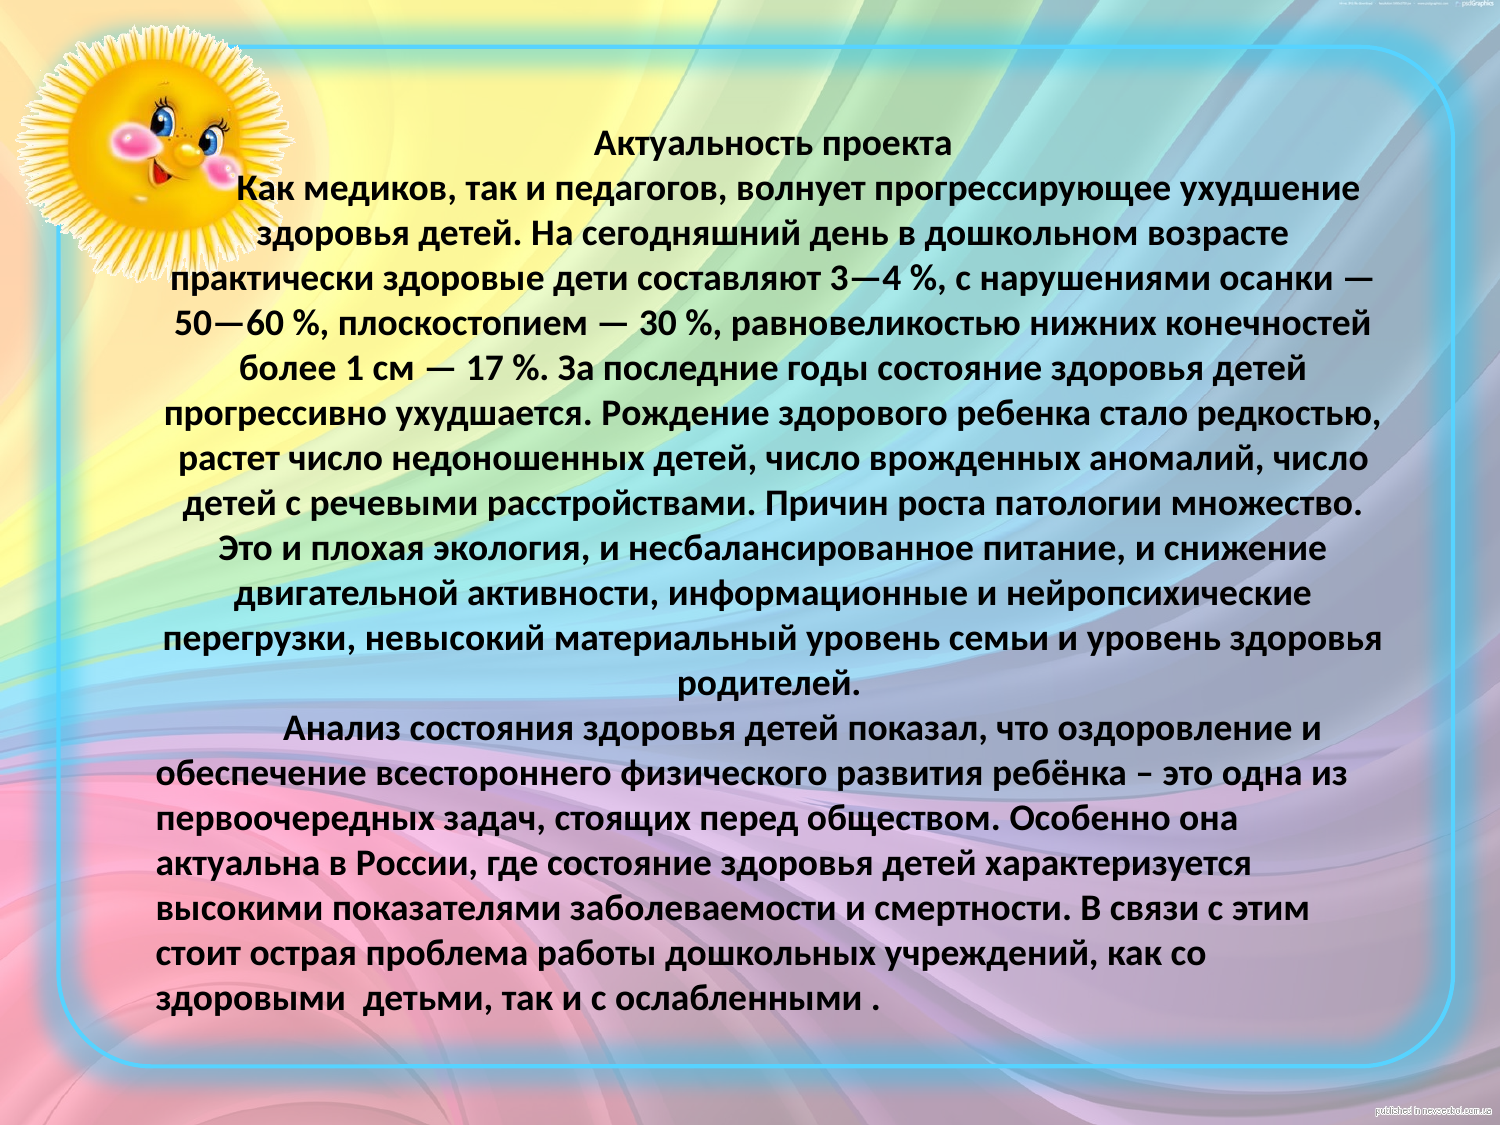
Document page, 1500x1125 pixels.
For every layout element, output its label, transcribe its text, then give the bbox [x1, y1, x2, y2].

text_box Актуальность проекта Как медиков, так и педагогов, волнует прогрессирующее ухудшение здоровья детей. На сегодняшний день в дошкольном возрасте практически здоровые дети составляют 3—4 %, с нарушениями осанки — 50—60 %, плоскостопием — 30 %, равновеликостью нижних конечностей более 1 см — 17 %. За последние годы состояние здоровья детей прогрессивно ухудшается. Рождение здорового ребенка стало редкостью, ра­стет число недоношенных детей, число врожденных аномалий, чис­ло детей с речевыми расстройствами. Причин роста патологии множество. Это и плохая экология, и несбалансированное питание, и снижение двигательной активности, информационные и нейропсихические перегрузки, невысокий материальный уровень семьи и уровень здоровья родителей. Анализ состояния здоровья детей показал, что оздоровление и обеспечение всестороннего физического развития ребёнка – это одна из первоочередных задач, стоящих перед обществом. Особенно она актуальна в России, где состояние здоровья детей характеризуется высокими показателями заболеваемости и смертности. В связи с этим стоит острая проблема работы дошкольных учреждений, как со здоровыми детьми, так и с ослабленными . [140, 110, 1407, 1071]
picture [11, 11, 340, 340]
